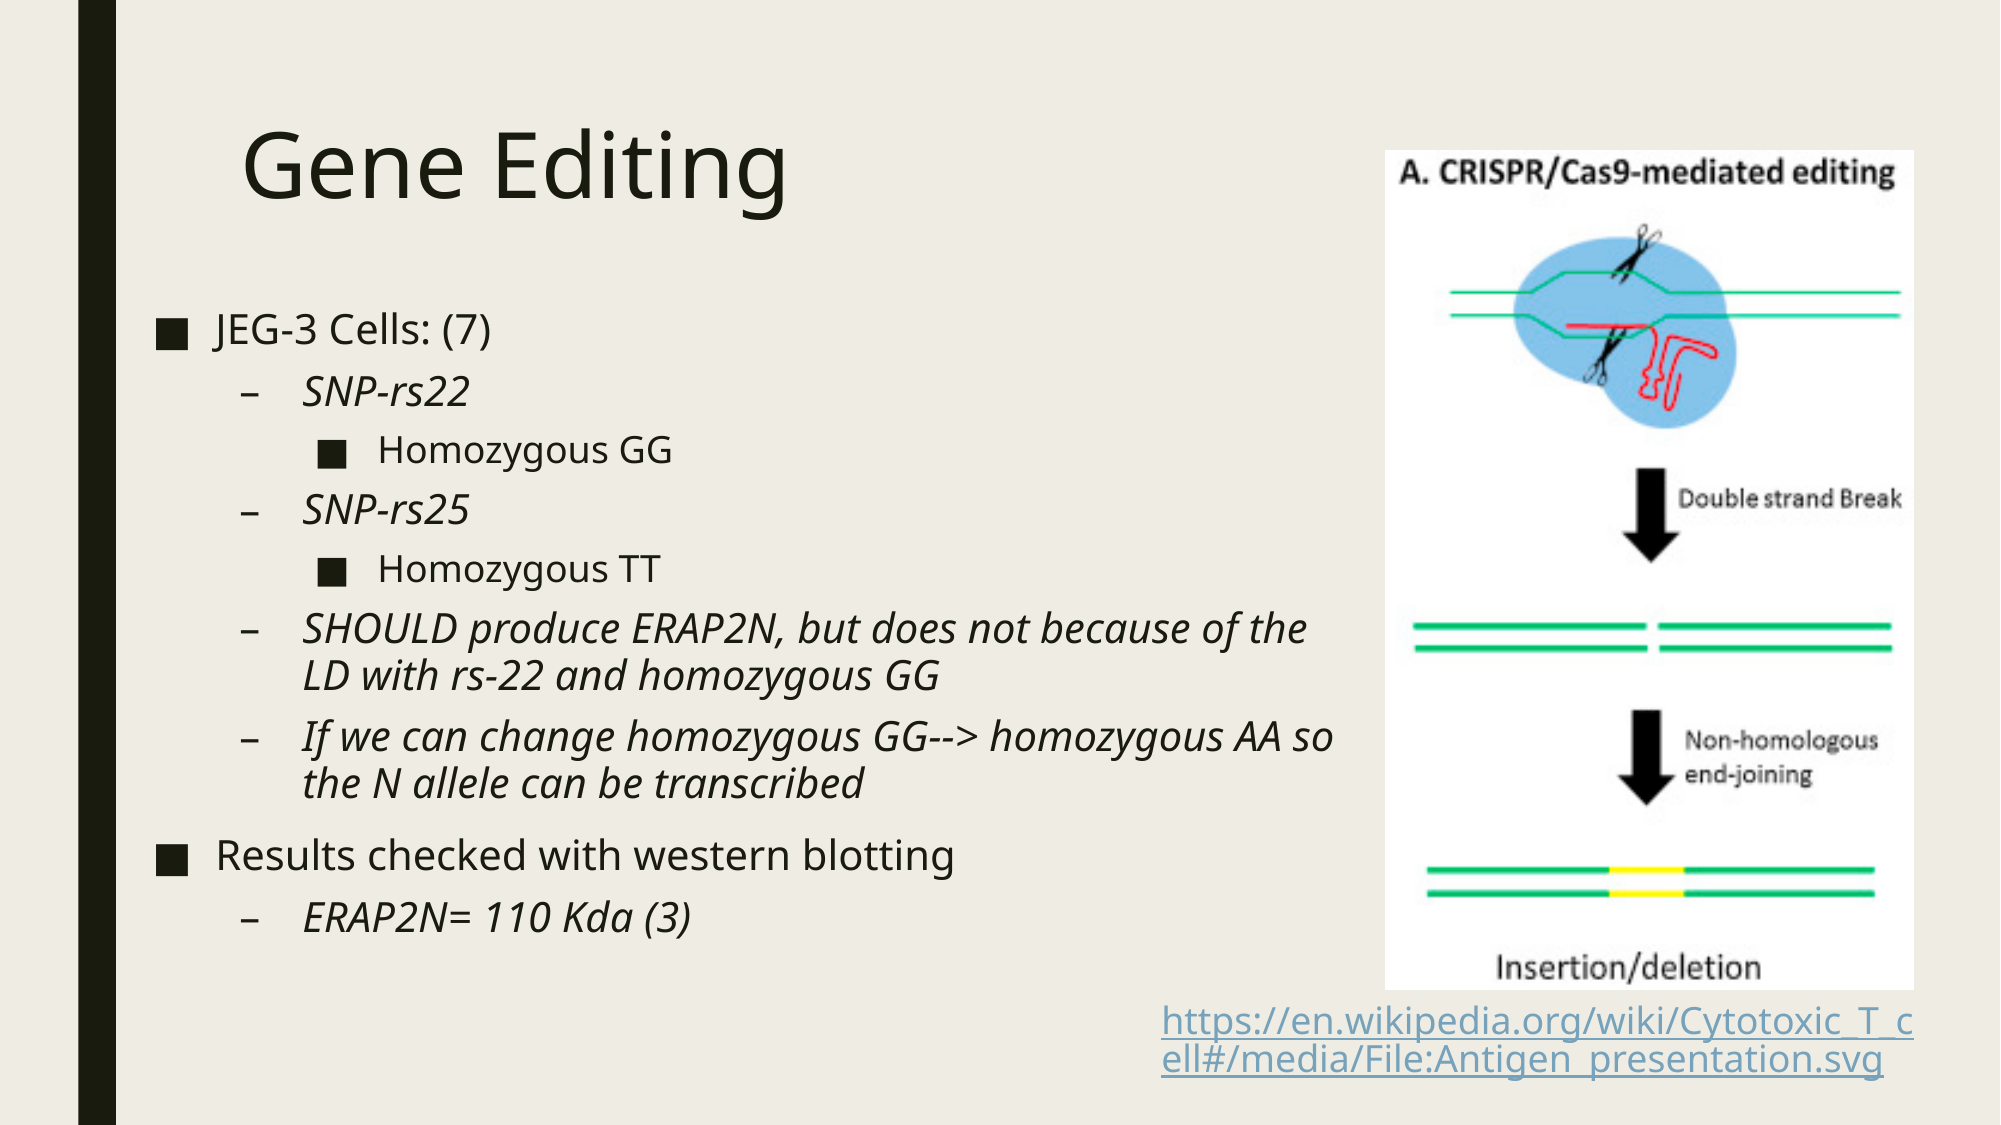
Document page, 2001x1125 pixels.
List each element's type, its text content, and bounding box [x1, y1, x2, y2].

text_box https://en.wikipedia.org/wiki/Cytotoxic_T_cell#/media/File:Antigen_presentation.svg [1146, 989, 1950, 1056]
list JEG-3 Cells: (7) SNP-rs22 Homozygous GG SNP-rs25 Homozygous TT SHOULD produce ERAP2N, but does not because of the LD with rs-22 and homozygous GG If we can change homozygous GG--> homozygous AA so the N allele can be transcribed Results checked with western blotting ERAP2N= 110 Kda (3) [137, 299, 1362, 1032]
picture [1385, 150, 1914, 990]
title Gene Editing [225, 112, 1800, 357]
